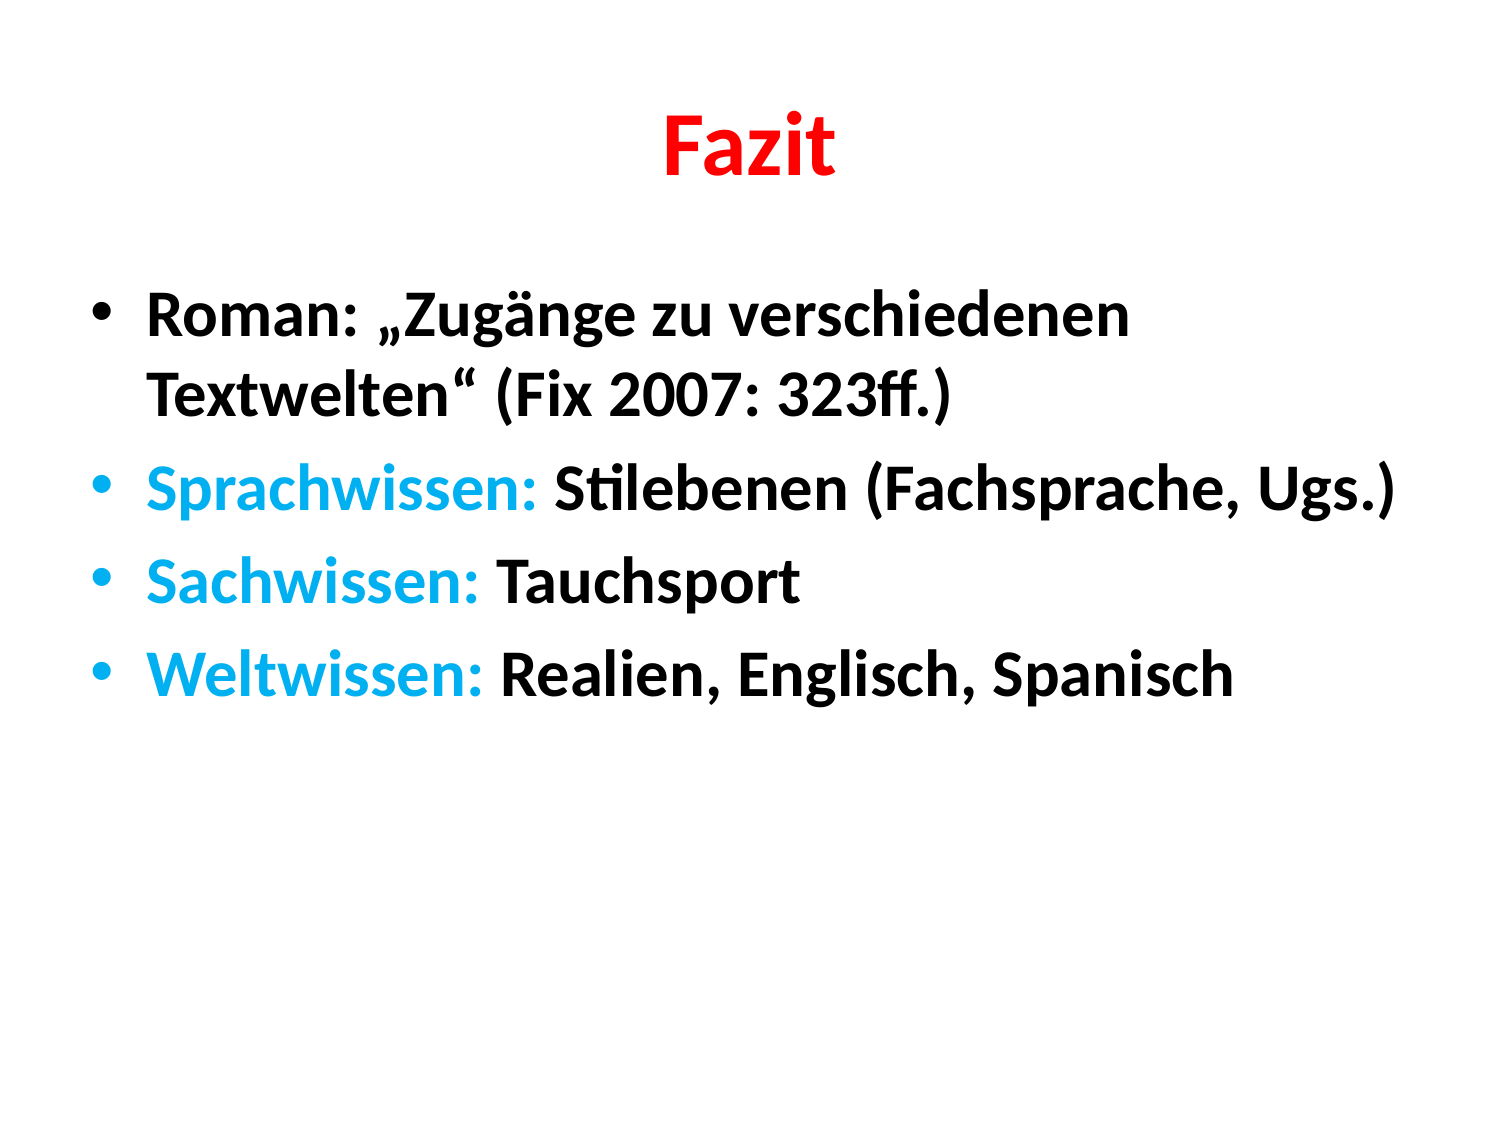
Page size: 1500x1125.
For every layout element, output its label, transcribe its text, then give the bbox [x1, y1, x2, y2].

list Roman: „Zugänge zu verschiedenen Textwelten“ (Fix 2007: 323ff.) Sprachwissen: Stilebenen (Fachsprache, Ugs.) Sachwissen: Tauchsport Weltwissen: Realien, Englisch, Spanisch [75, 262, 1425, 1005]
title Fazit [75, 45, 1425, 233]
